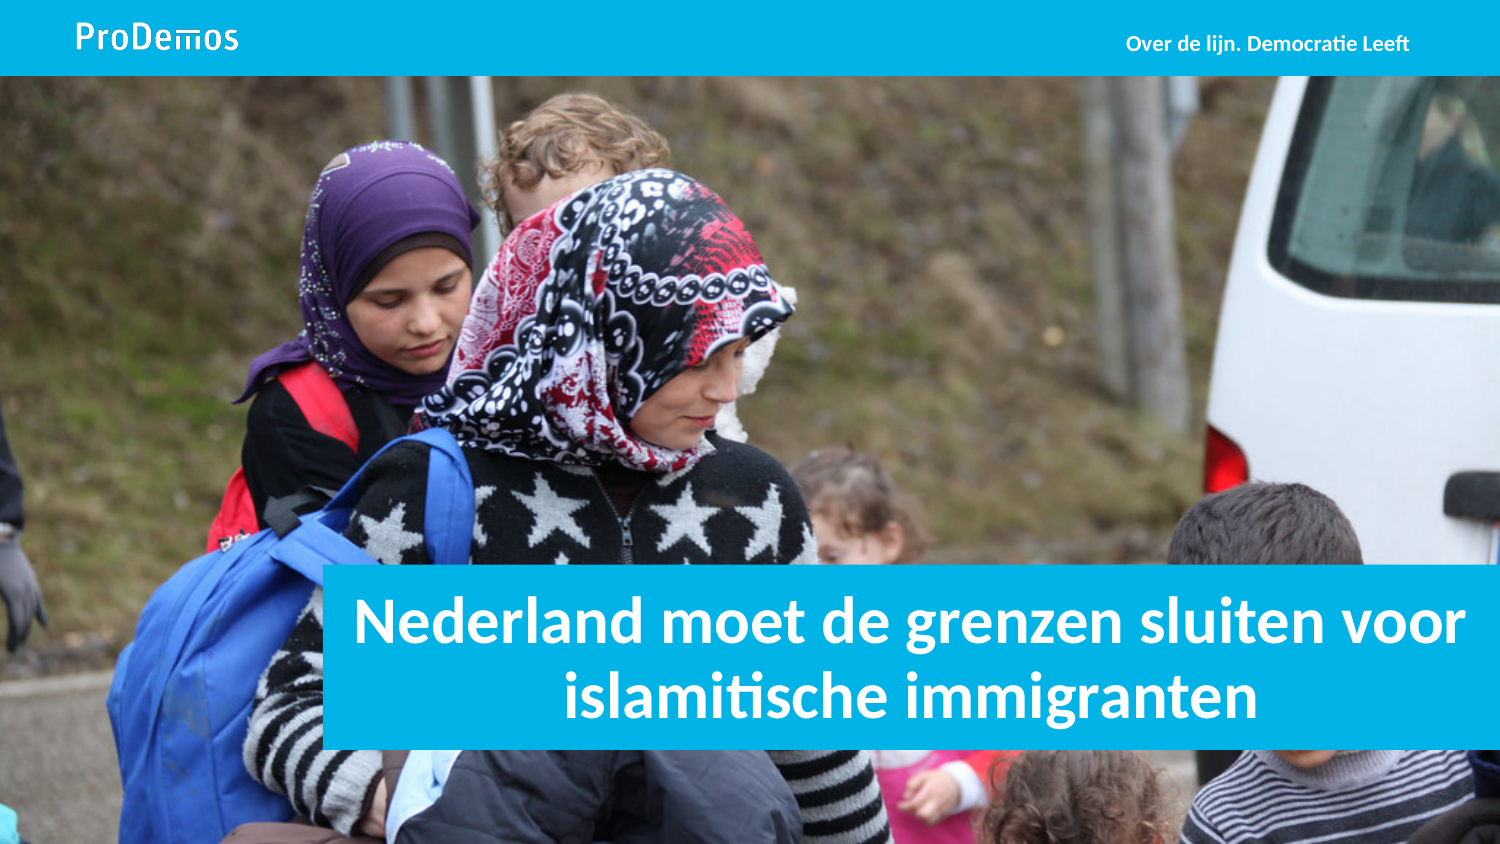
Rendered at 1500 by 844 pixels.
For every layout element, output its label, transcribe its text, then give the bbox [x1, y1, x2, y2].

picture [611, 672, 618, 717]
picture [717, 611, 747, 643]
picture [784, 602, 804, 643]
picture [225, 30, 237, 50]
picture [753, 611, 781, 643]
picture [665, 611, 710, 642]
picture [156, 30, 170, 50]
picture [1102, 686, 1128, 718]
picture [713, 672, 722, 681]
picture [714, 686, 721, 717]
picture [1047, 686, 1075, 729]
picture [860, 611, 888, 643]
picture [753, 672, 762, 681]
picture [612, 597, 640, 643]
picture [925, 686, 970, 717]
picture [1170, 597, 1177, 642]
picture [793, 686, 817, 718]
picture [907, 611, 935, 654]
picture [1235, 602, 1255, 643]
footer Over de lijn. Democratie Leeft [354, 16, 1411, 68]
picture [909, 686, 916, 717]
picture [1186, 611, 1213, 643]
picture [858, 686, 886, 718]
picture [567, 672, 576, 681]
picture [727, 677, 761, 718]
picture [1447, 611, 1465, 642]
picture [1080, 686, 1098, 717]
picture [1375, 611, 1405, 643]
picture [1093, 611, 1120, 642]
picture [1259, 611, 1287, 643]
picture [660, 686, 705, 717]
picture [434, 597, 462, 643]
picture [1058, 611, 1086, 643]
picture [1222, 597, 1231, 606]
picture [1228, 686, 1255, 717]
picture [578, 611, 605, 642]
picture [1137, 686, 1164, 717]
picture [625, 686, 651, 718]
picture [400, 611, 428, 643]
picture [768, 686, 789, 718]
picture [999, 611, 1026, 642]
picture [824, 672, 851, 717]
picture [1168, 677, 1188, 718]
picture [112, 30, 127, 50]
picture [824, 597, 852, 643]
picture [582, 686, 603, 718]
picture [1031, 611, 1053, 642]
picture [543, 611, 569, 643]
picture [77, 23, 93, 49]
picture [134, 23, 151, 49]
picture [963, 611, 991, 643]
picture [0, 77, 1500, 844]
picture [205, 30, 220, 50]
picture [1142, 611, 1163, 643]
picture [979, 686, 1024, 717]
picture [1192, 686, 1220, 718]
picture [908, 672, 917, 681]
picture [1033, 686, 1040, 717]
picture [568, 686, 575, 717]
picture [1295, 611, 1322, 642]
picture [1343, 611, 1371, 642]
picture [1223, 611, 1230, 642]
picture [529, 597, 536, 642]
picture [1032, 672, 1041, 681]
picture [99, 30, 108, 49]
picture [1411, 611, 1441, 643]
picture [941, 611, 959, 642]
picture [469, 611, 497, 643]
picture [358, 600, 392, 642]
picture [504, 611, 522, 642]
